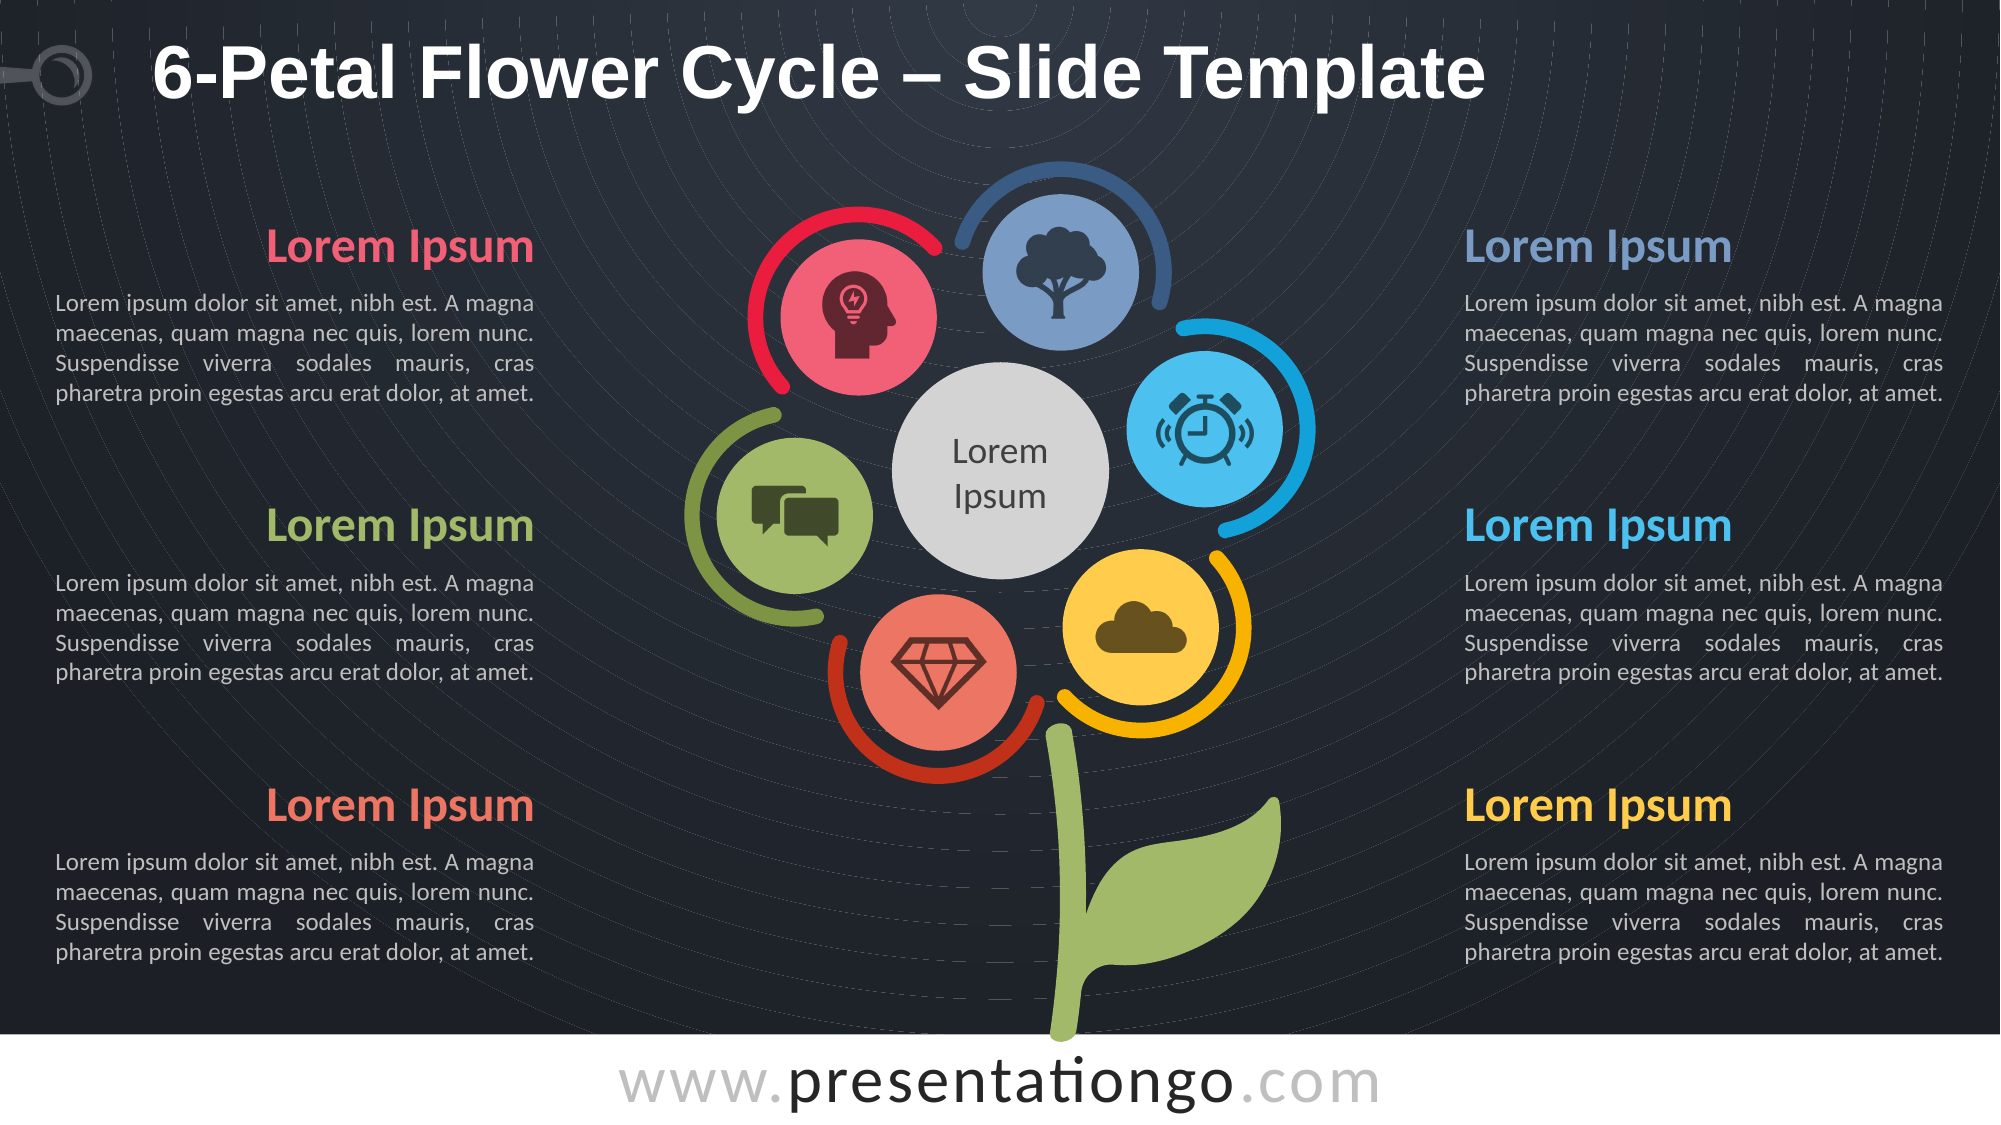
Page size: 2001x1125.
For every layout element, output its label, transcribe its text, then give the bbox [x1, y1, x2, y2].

text_box [780, 239, 937, 396]
picture [1153, 377, 1257, 481]
text_box [859, 593, 1018, 752]
text_box [1174, 317, 1317, 540]
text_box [55, 763, 536, 975]
text_box Lorem Ipsum [890, 361, 1111, 581]
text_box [55, 203, 536, 416]
text_box [826, 633, 1046, 785]
text_box [1061, 548, 1220, 707]
picture [886, 621, 990, 724]
text_box [1045, 723, 1282, 1042]
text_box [1464, 763, 1945, 975]
picture [1089, 575, 1193, 679]
picture [743, 464, 847, 568]
text_box [683, 406, 825, 628]
picture [807, 265, 911, 369]
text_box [1464, 203, 1945, 416]
text_box [953, 160, 1173, 312]
text_box [715, 436, 875, 596]
text_box [746, 205, 944, 396]
picture [1009, 220, 1113, 324]
text_box [1055, 549, 1253, 740]
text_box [1464, 483, 1945, 696]
title 6-Petal Flower Cycle – Slide Template [137, 26, 2000, 148]
text_box [1125, 349, 1284, 509]
text_box [981, 193, 1141, 352]
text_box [55, 483, 536, 696]
